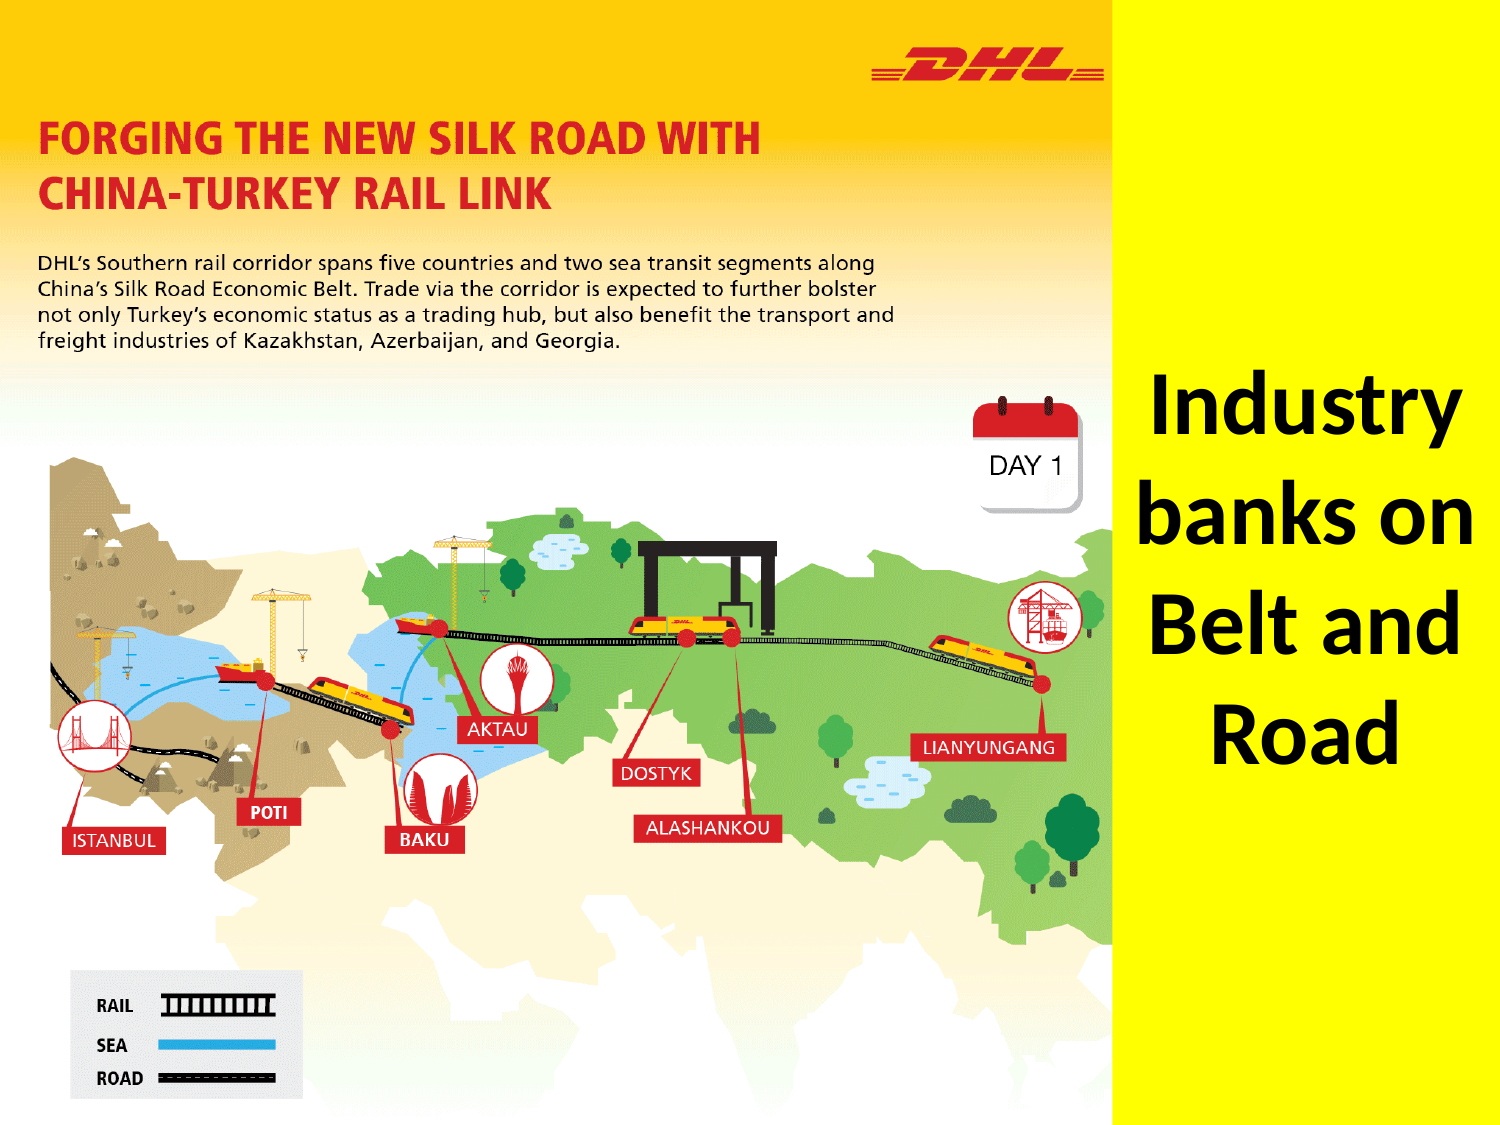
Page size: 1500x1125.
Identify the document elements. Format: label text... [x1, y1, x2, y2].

picture [0, 0, 1151, 1125]
title Industry banks on Belt and Road [1151, 0, 1500, 1125]
